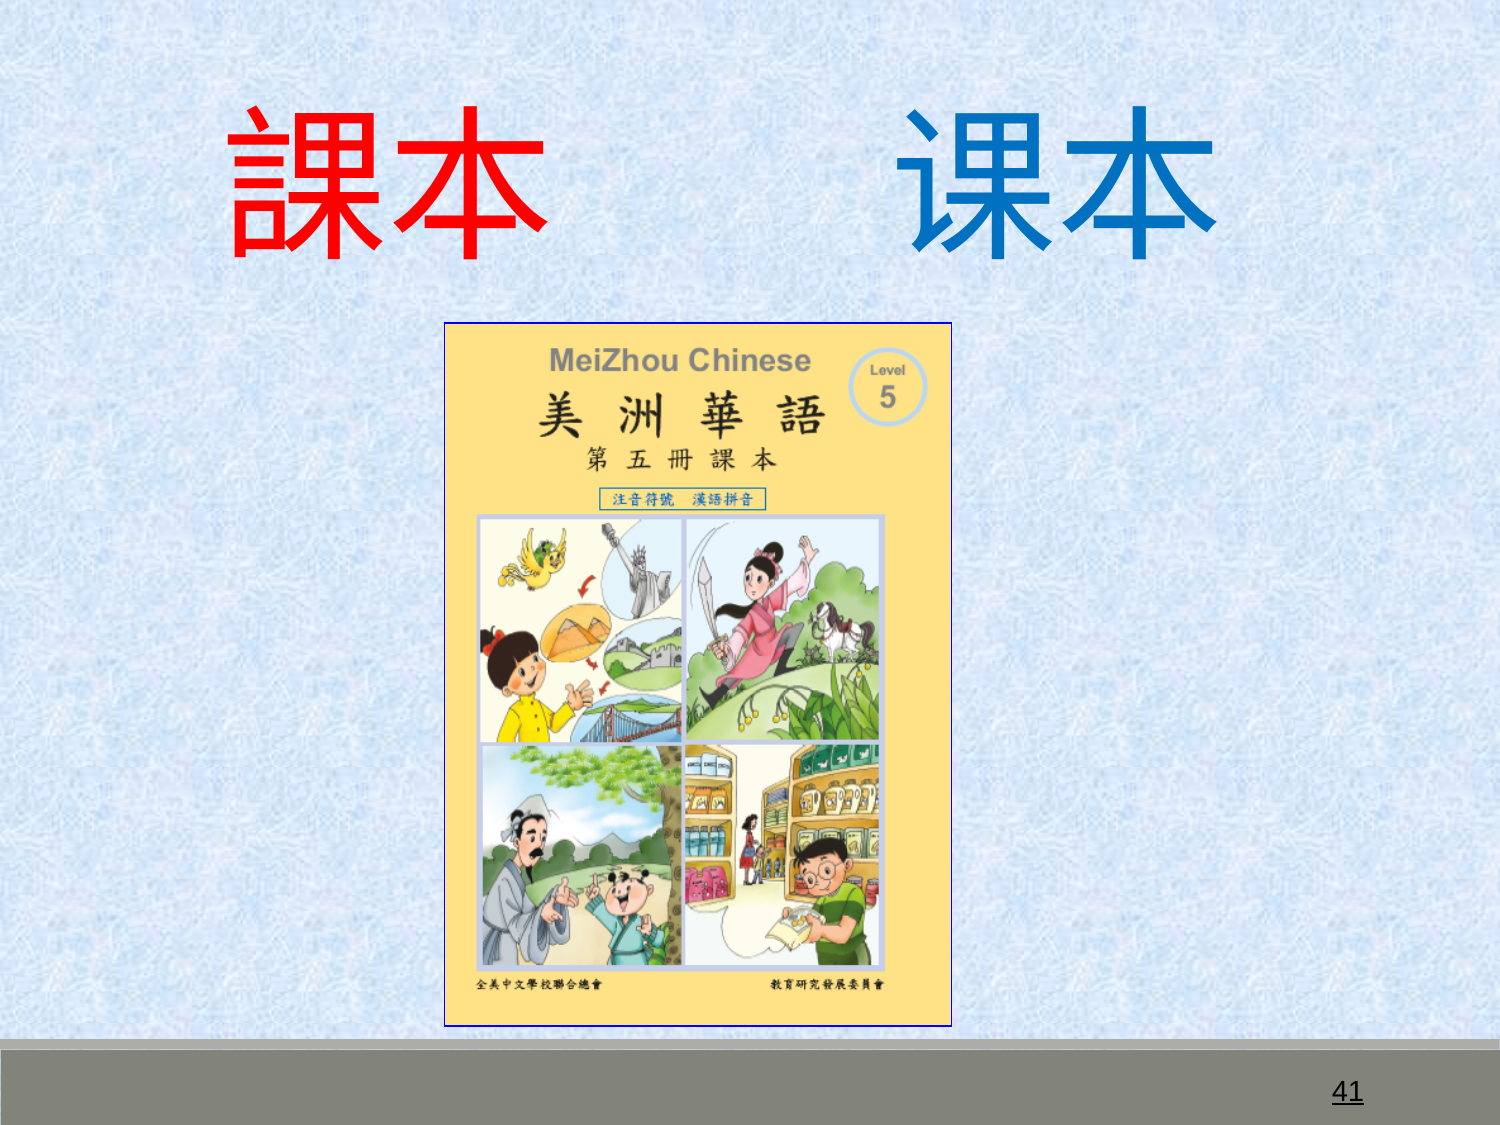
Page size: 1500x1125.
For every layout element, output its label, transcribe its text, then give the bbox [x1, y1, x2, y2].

text_box 課本 课本 [206, 72, 1239, 288]
slide_number 41 [1217, 1059, 1380, 1120]
picture [0, 0, 1500, 1039]
